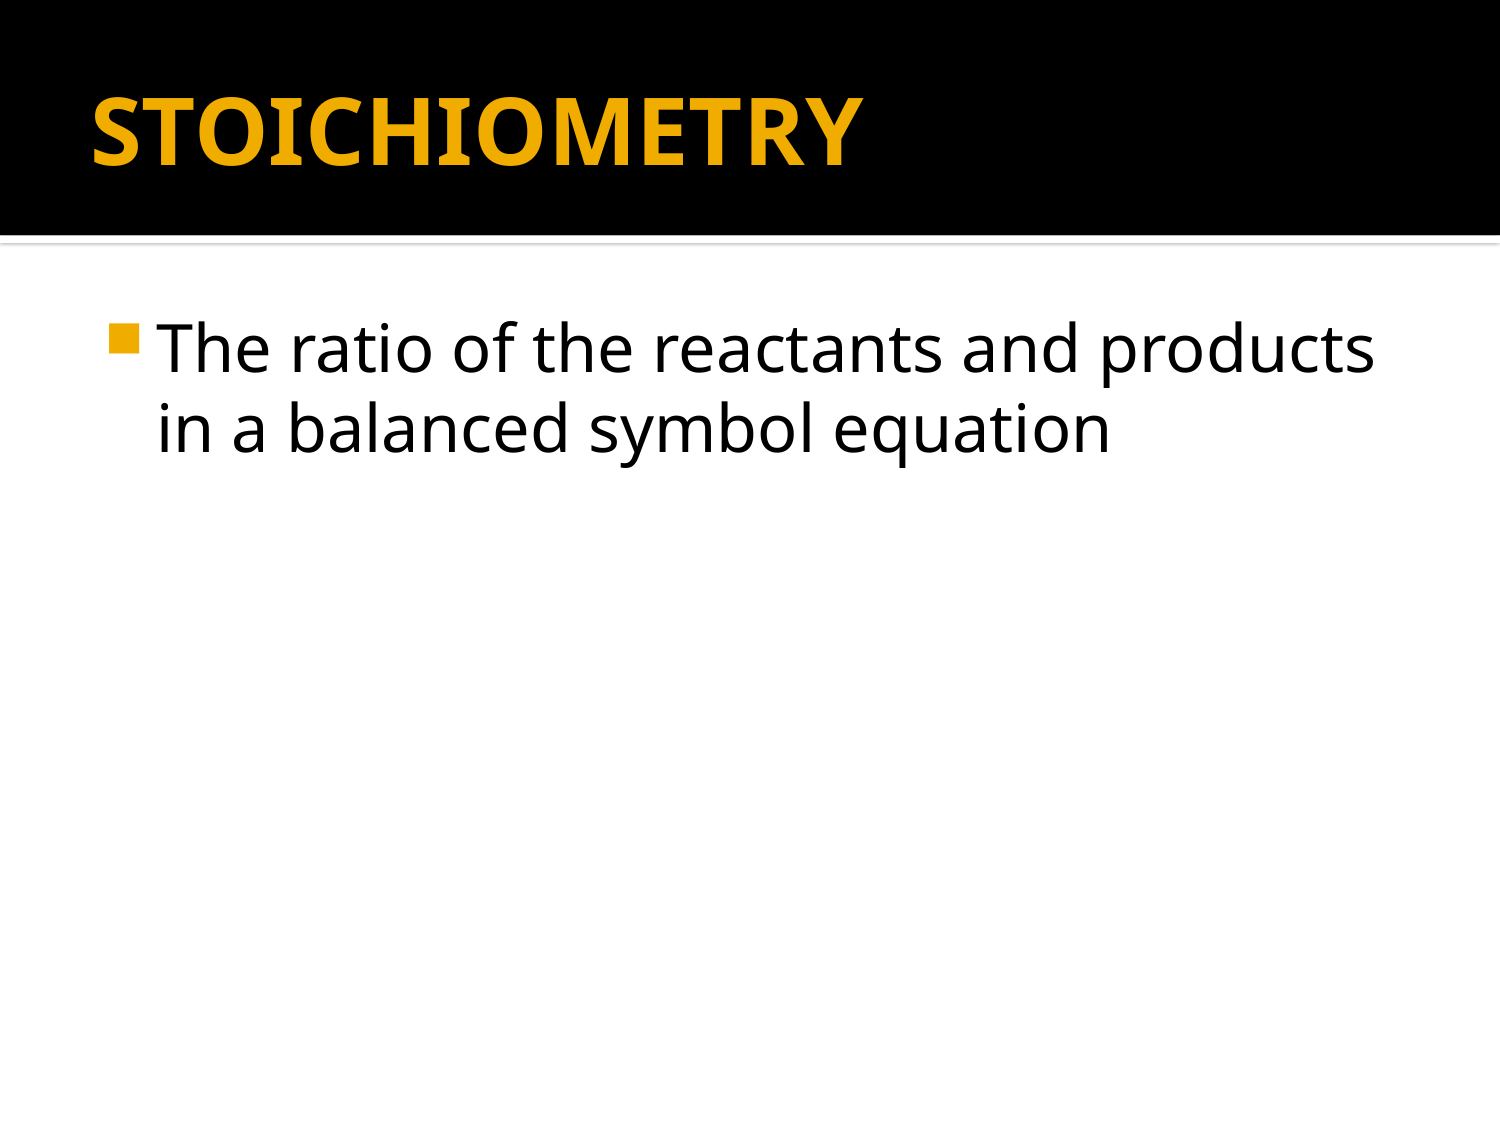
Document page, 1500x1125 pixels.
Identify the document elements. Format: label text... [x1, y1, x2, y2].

title STOICHIOMETRY [75, 25, 1425, 231]
list The ratio of the reactants and products in a balanced symbol equation [75, 291, 1425, 1050]
